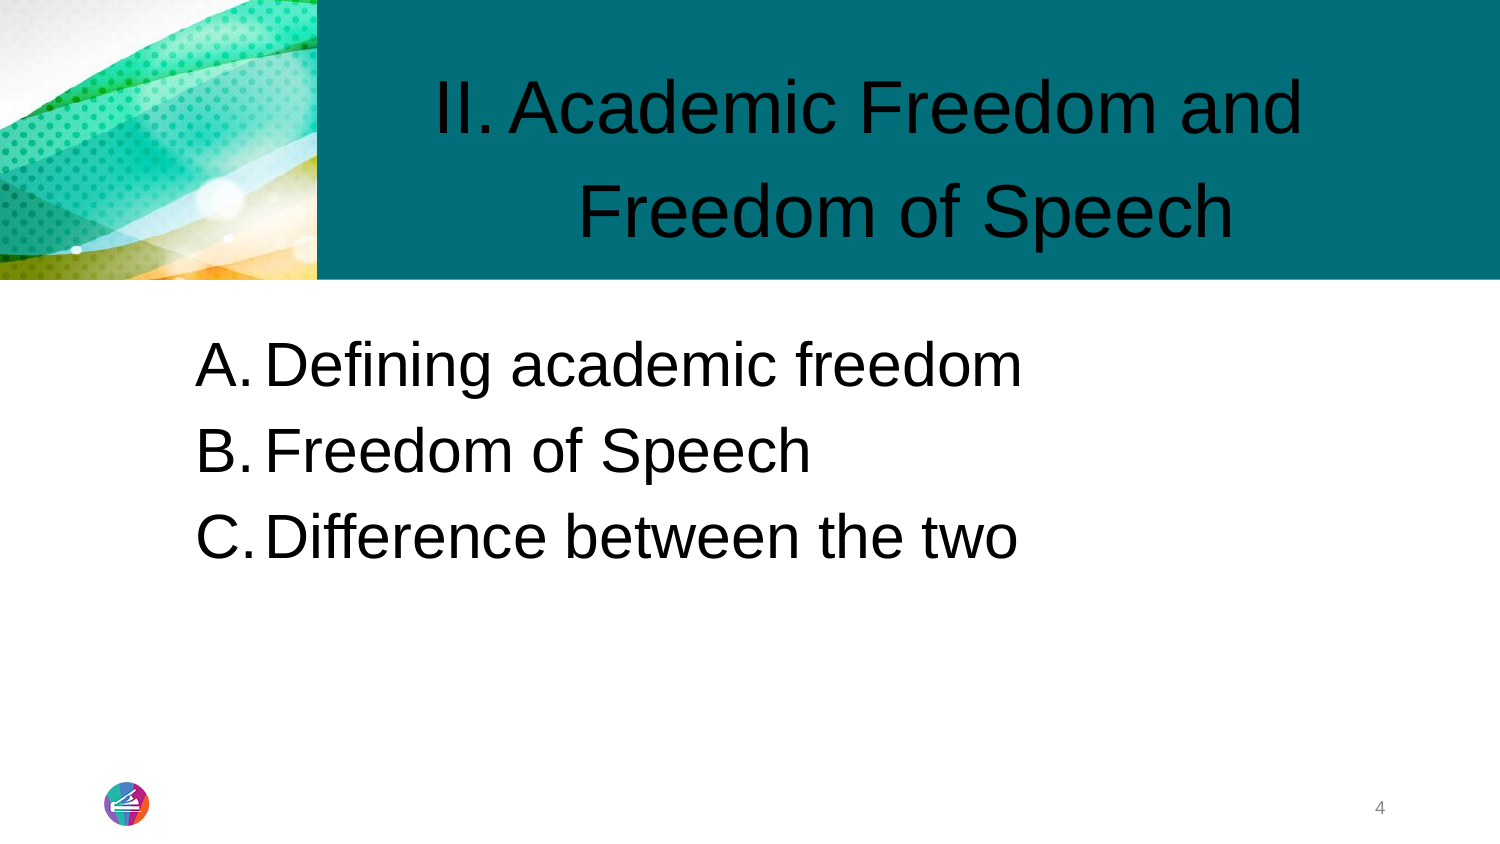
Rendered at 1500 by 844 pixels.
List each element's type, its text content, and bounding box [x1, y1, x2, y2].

title Academic Freedom and Freedom of Speech [321, 44, 1418, 253]
slide_number 4 [1059, 786, 1397, 827]
picture [0, 0, 317, 280]
picture [102, 780, 150, 827]
list Defining academic freedom Freedom of Speech Difference between the two [103, 306, 1397, 770]
